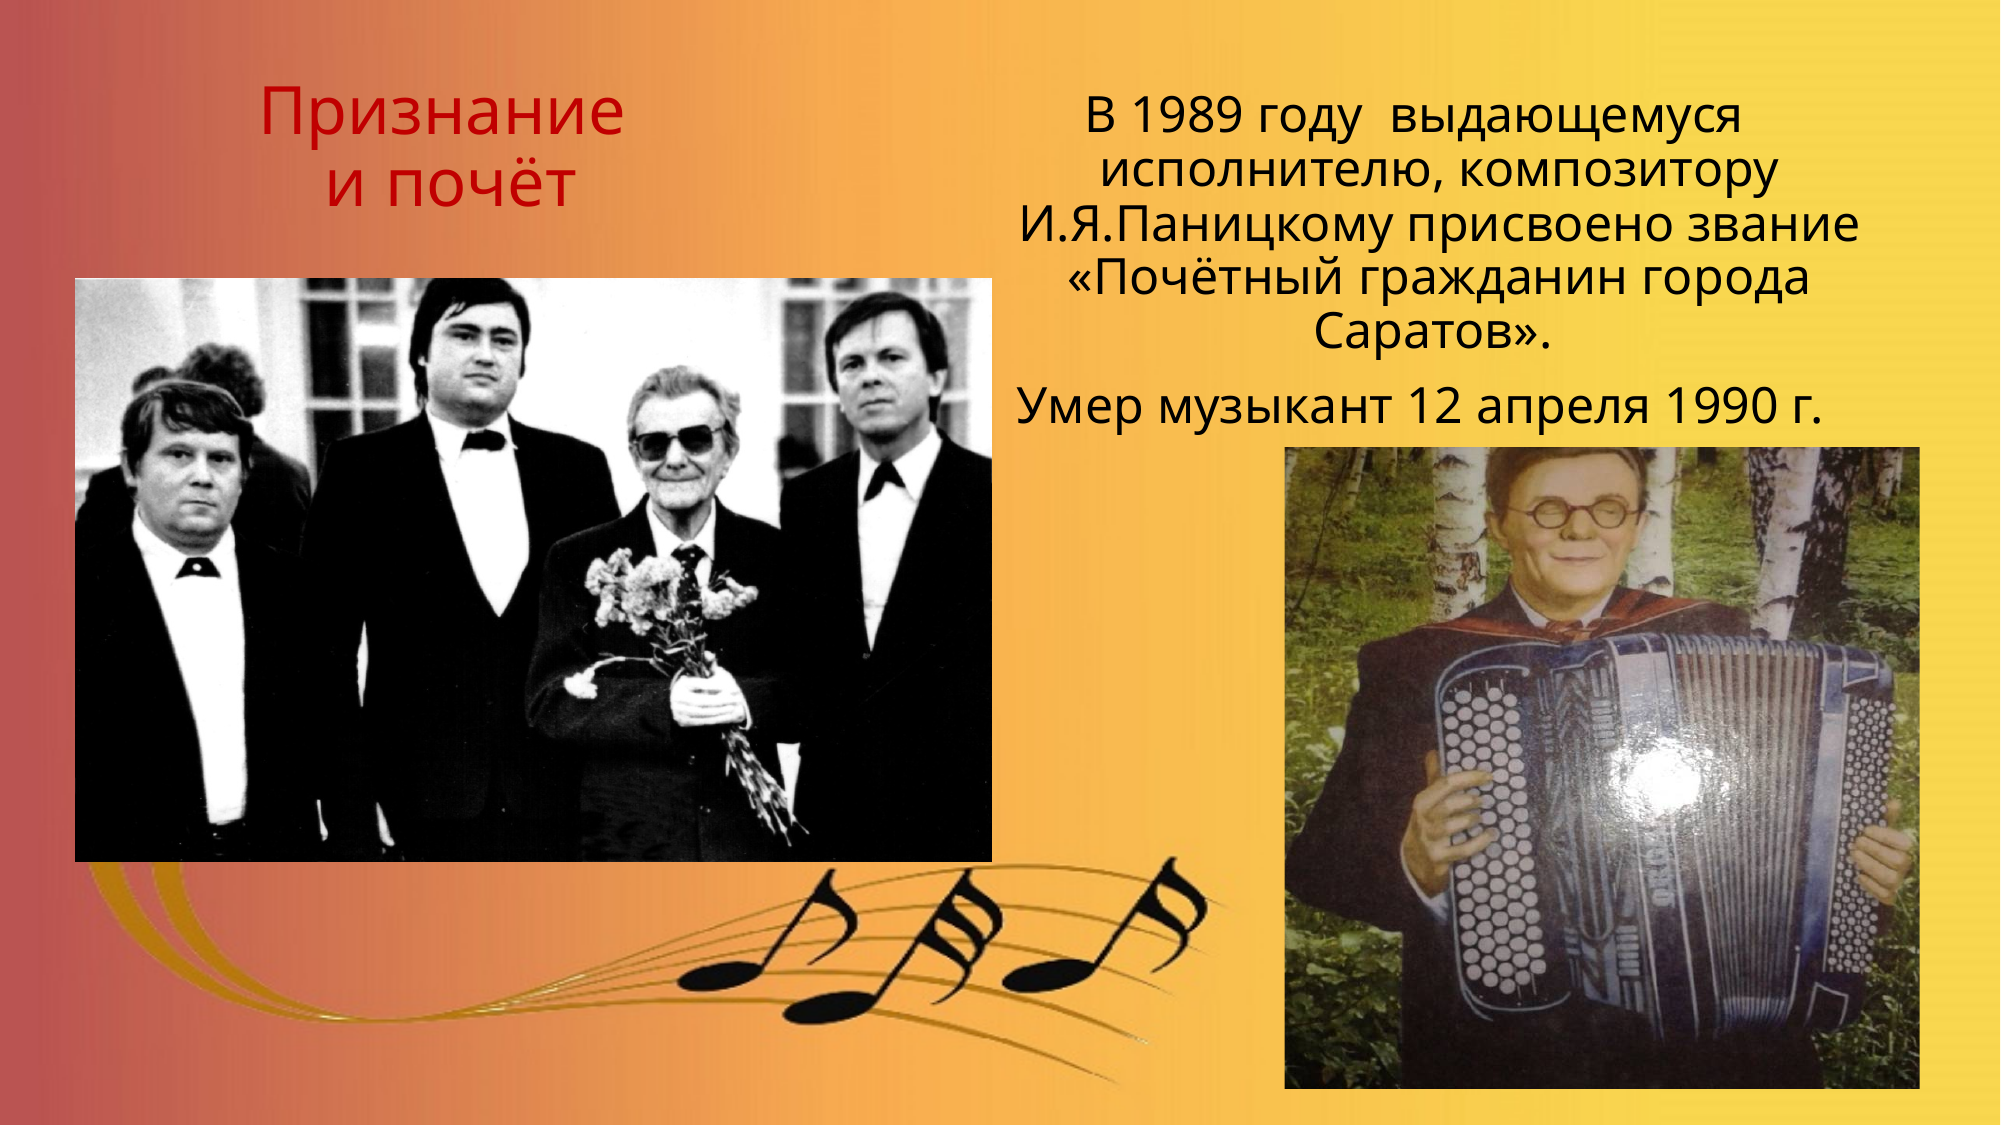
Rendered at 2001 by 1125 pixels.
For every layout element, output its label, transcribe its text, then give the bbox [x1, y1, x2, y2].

title Признание и почёт [165, 62, 738, 235]
picture [0, 0, 2001, 1125]
list В 1989 году выдающемуся исполнителю, композитору И.Я.Паницкому присвоено звание «Почётный гражданин города Саратов». Умер музыкант 12 апреля 1990 г. [920, 82, 1921, 466]
